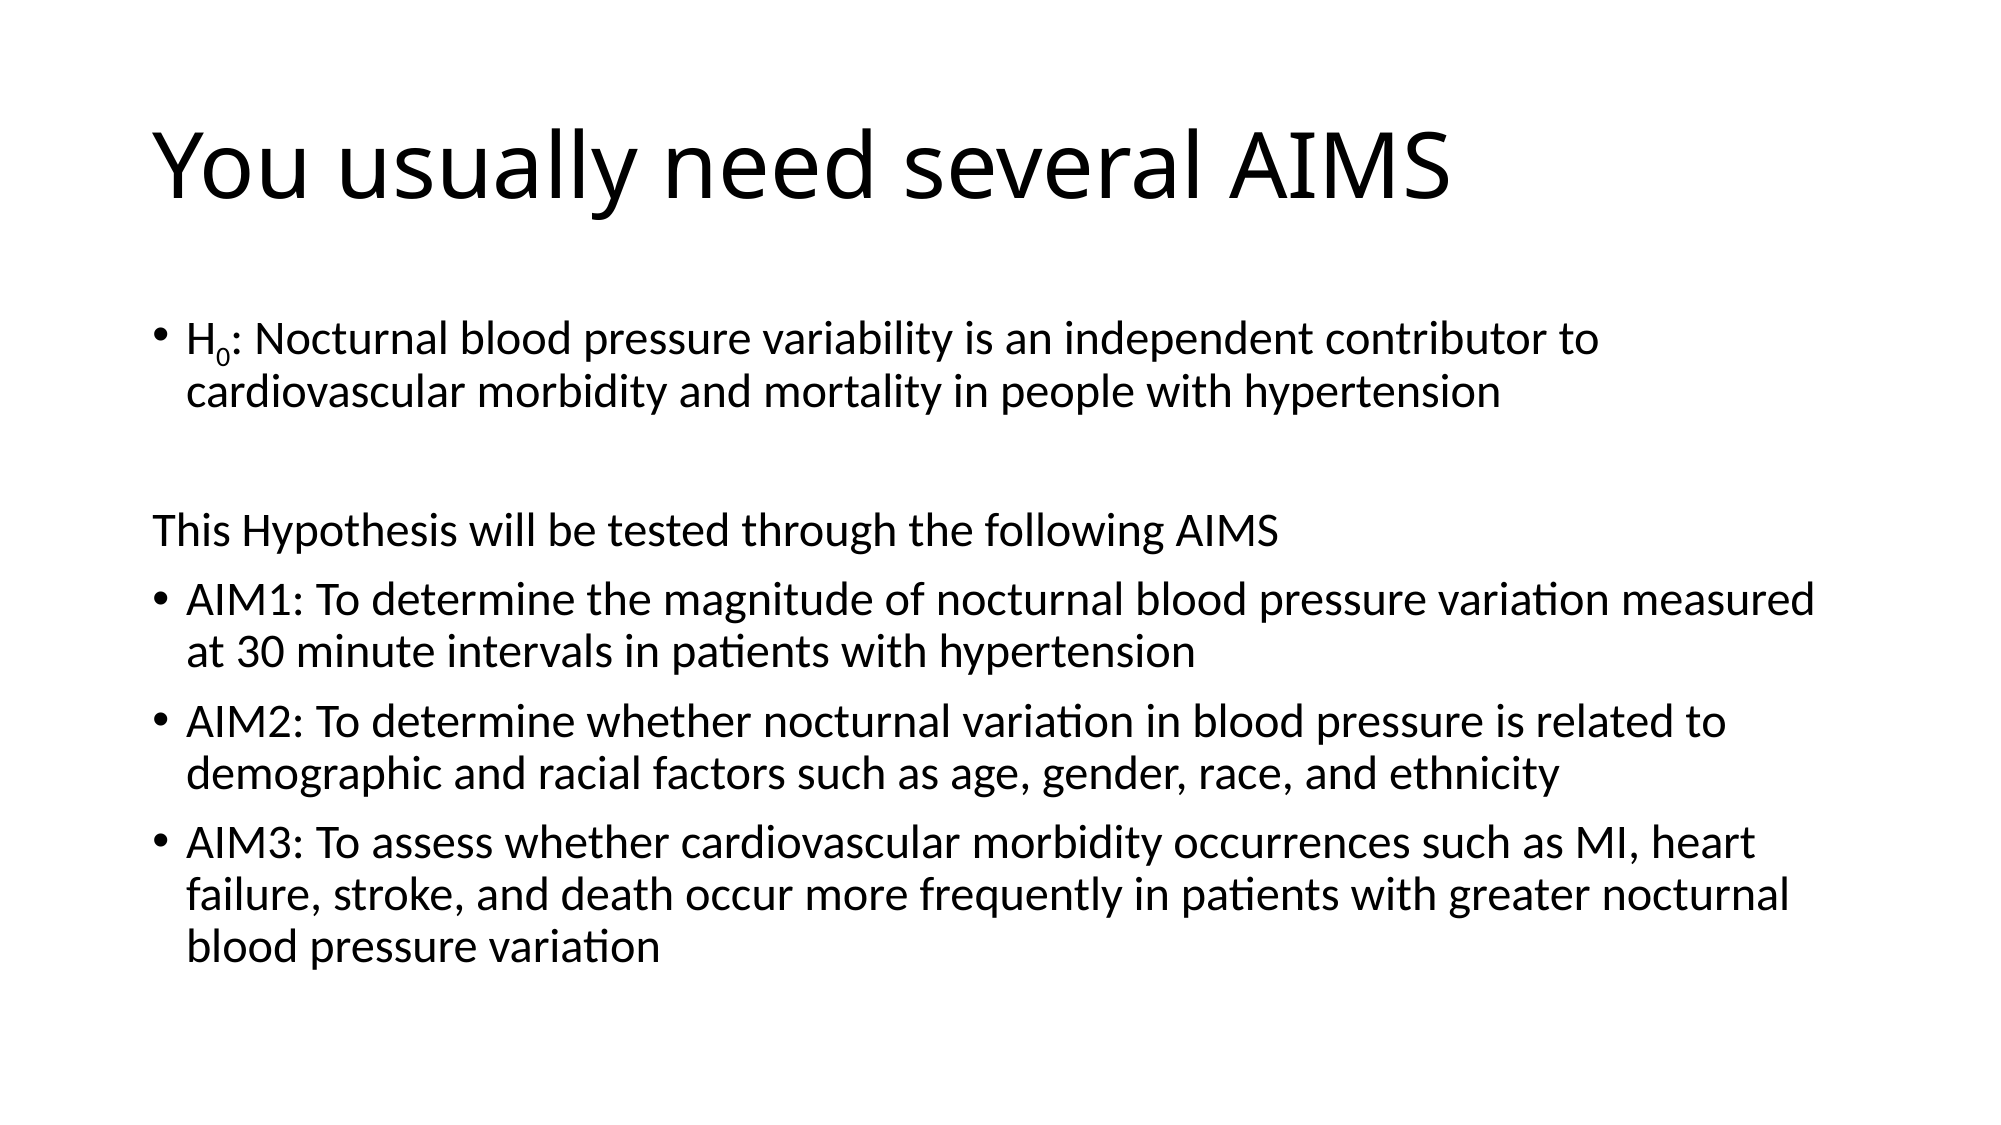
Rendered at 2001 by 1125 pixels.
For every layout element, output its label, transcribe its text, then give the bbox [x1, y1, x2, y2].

list H0: Nocturnal blood pressure variability is an independent contributor to cardiovascular morbidity and mortality in people with hypertension This Hypothesis will be tested through the following AIMS AIM1: To determine the magnitude of nocturnal blood pressure variation measured at 30 minute intervals in patients with hypertension AIM2: To determine whether nocturnal variation in blood pressure is related to demographic and racial factors such as age, gender, race, and ethnicity AIM3: To assess whether cardiovascular morbidity occurrences such as MI, heart failure, stroke, and death occur more frequently in patients with greater nocturnal blood pressure variation [137, 299, 1863, 990]
title You usually need several AIMS [137, 59, 1863, 278]
